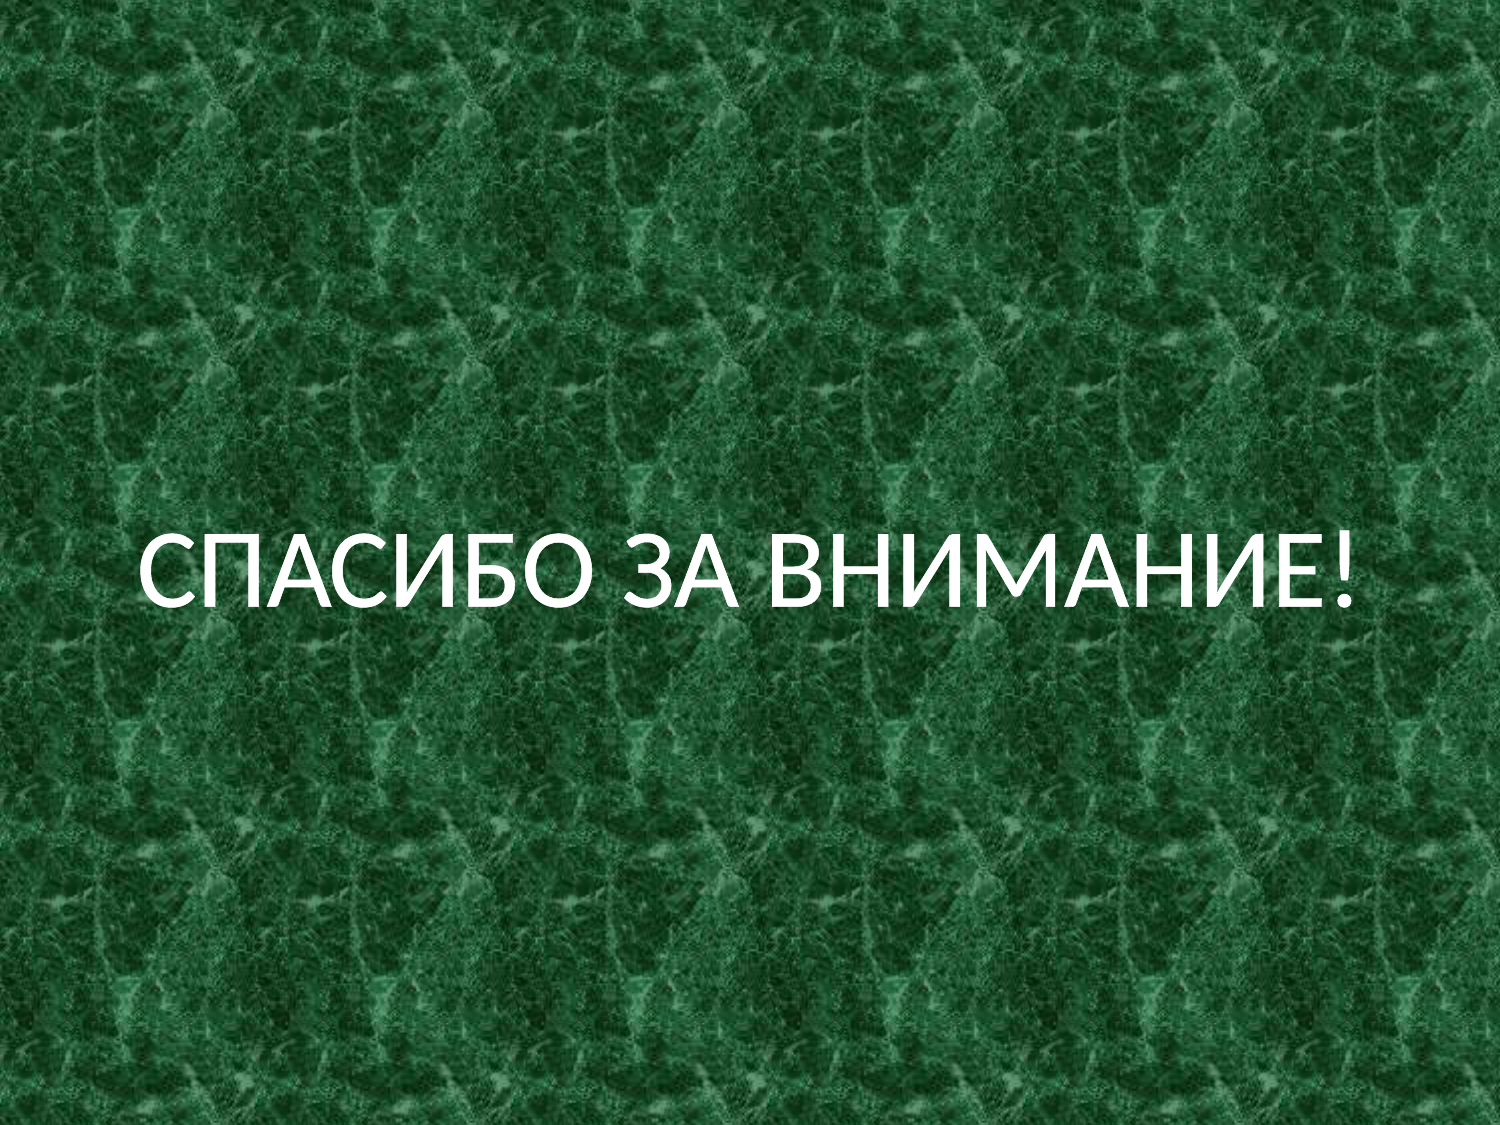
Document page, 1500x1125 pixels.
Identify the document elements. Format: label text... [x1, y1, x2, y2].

text_box СПАСИБО ЗА ВНИМАНИЕ! [121, 486, 1379, 637]
picture [0, 0, 1500, 1125]
